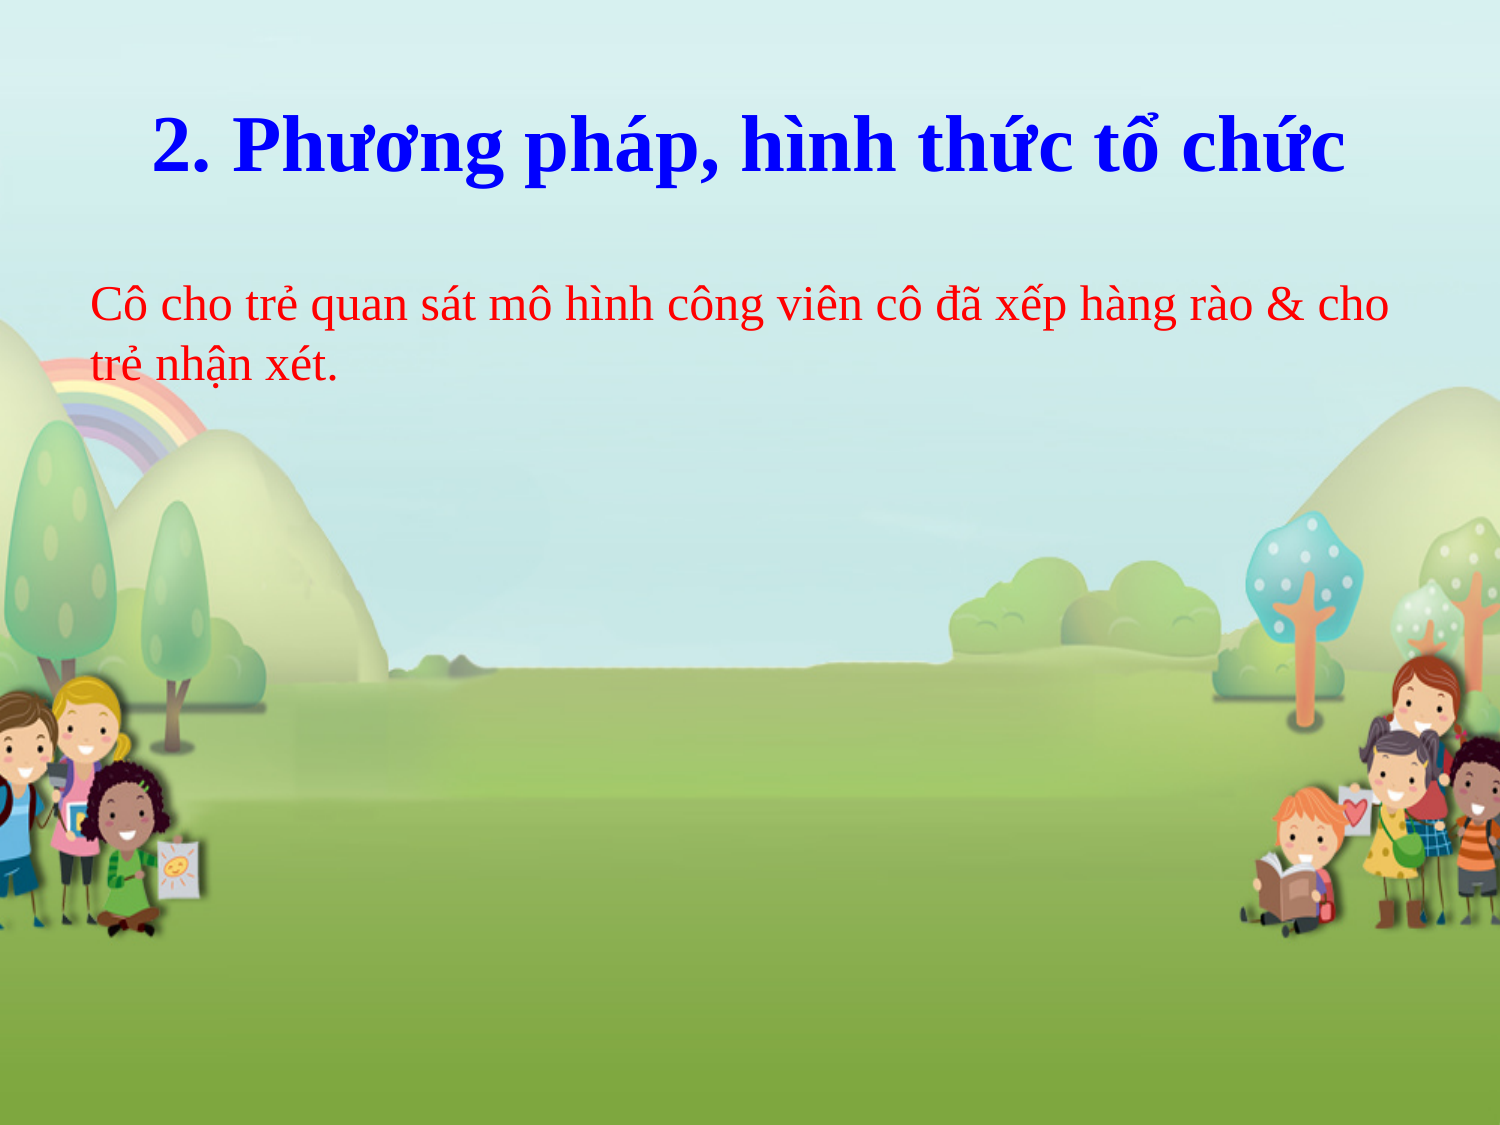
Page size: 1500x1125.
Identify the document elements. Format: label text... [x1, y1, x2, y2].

list Cô cho trẻ quan sát mô hình công viên cô đã xếp hàng rào & cho trẻ nhận xét. [75, 262, 1425, 1005]
title 2. Phương pháp, hình thức tổ chức [75, 45, 1425, 233]
picture [0, 0, 1500, 1125]
